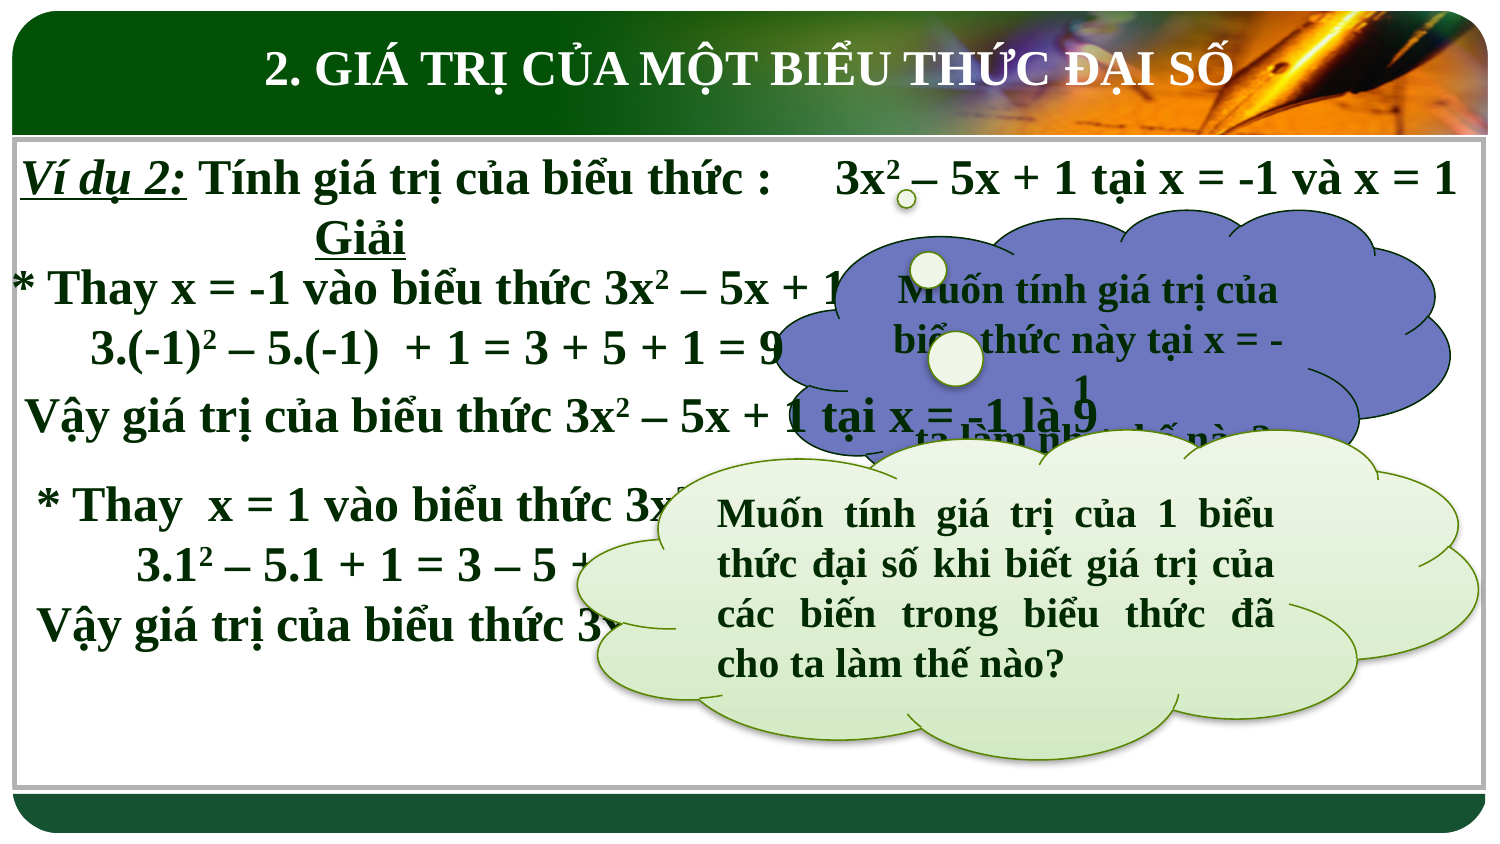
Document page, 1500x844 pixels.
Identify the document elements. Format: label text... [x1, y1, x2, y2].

text_box 3.(-1)2 – 5.(-1) + 1 = 3 + 5 + 1 = 9 [50, 307, 825, 375]
text_box Muốn tính giá trị của biểu thức này tại x = -1 ta làm như thế nào? [825, 210, 1451, 443]
text_box * Thay x = 1 vào biểu thức 3x2 – 5x + 1 , ta được: 3.12 – 5.1 + 1 = 3 – 5 + 1 = -1. Vậy giá trị của biểu thức 3x2 – 5x + 1 tại x = 1 là -1 [21, 511, 657, 660]
text_box * Thay x = -1 vào biểu thức 3x2 – 5x + 1 , ta được: [0, 246, 882, 382]
picture [13, 112, 1487, 135]
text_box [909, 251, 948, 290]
text_box Vậy giá trị của biểu thức 3x2 – 5x + 1 tại x = -1 là 9 [9, 375, 1250, 511]
text_box Giải [296, 197, 425, 272]
picture [34, 11, 1465, 19]
text_box 2. GIÁ TRỊ CỦA MỘT BIỂU THỨC ĐẠI SỐ [0, 19, 1500, 112]
text_box Muốn tính giá trị của 1 biểu thức đại số khi biết giá trị của các biến trong biểu thức đã cho ta làm thế nào? [927, 330, 984, 375]
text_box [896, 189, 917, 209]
text_box Muốn tính giá trị của 1 biểu thức đại số khi biết giá trị của các biến trong biểu thức đã cho ta làm thế nào? [576, 429, 1480, 761]
text_box Ví dụ 2: Tính giá trị của biểu thức : 3x2 – 5x + 1 tại x = -1 và x = 1 [3, 137, 1488, 213]
